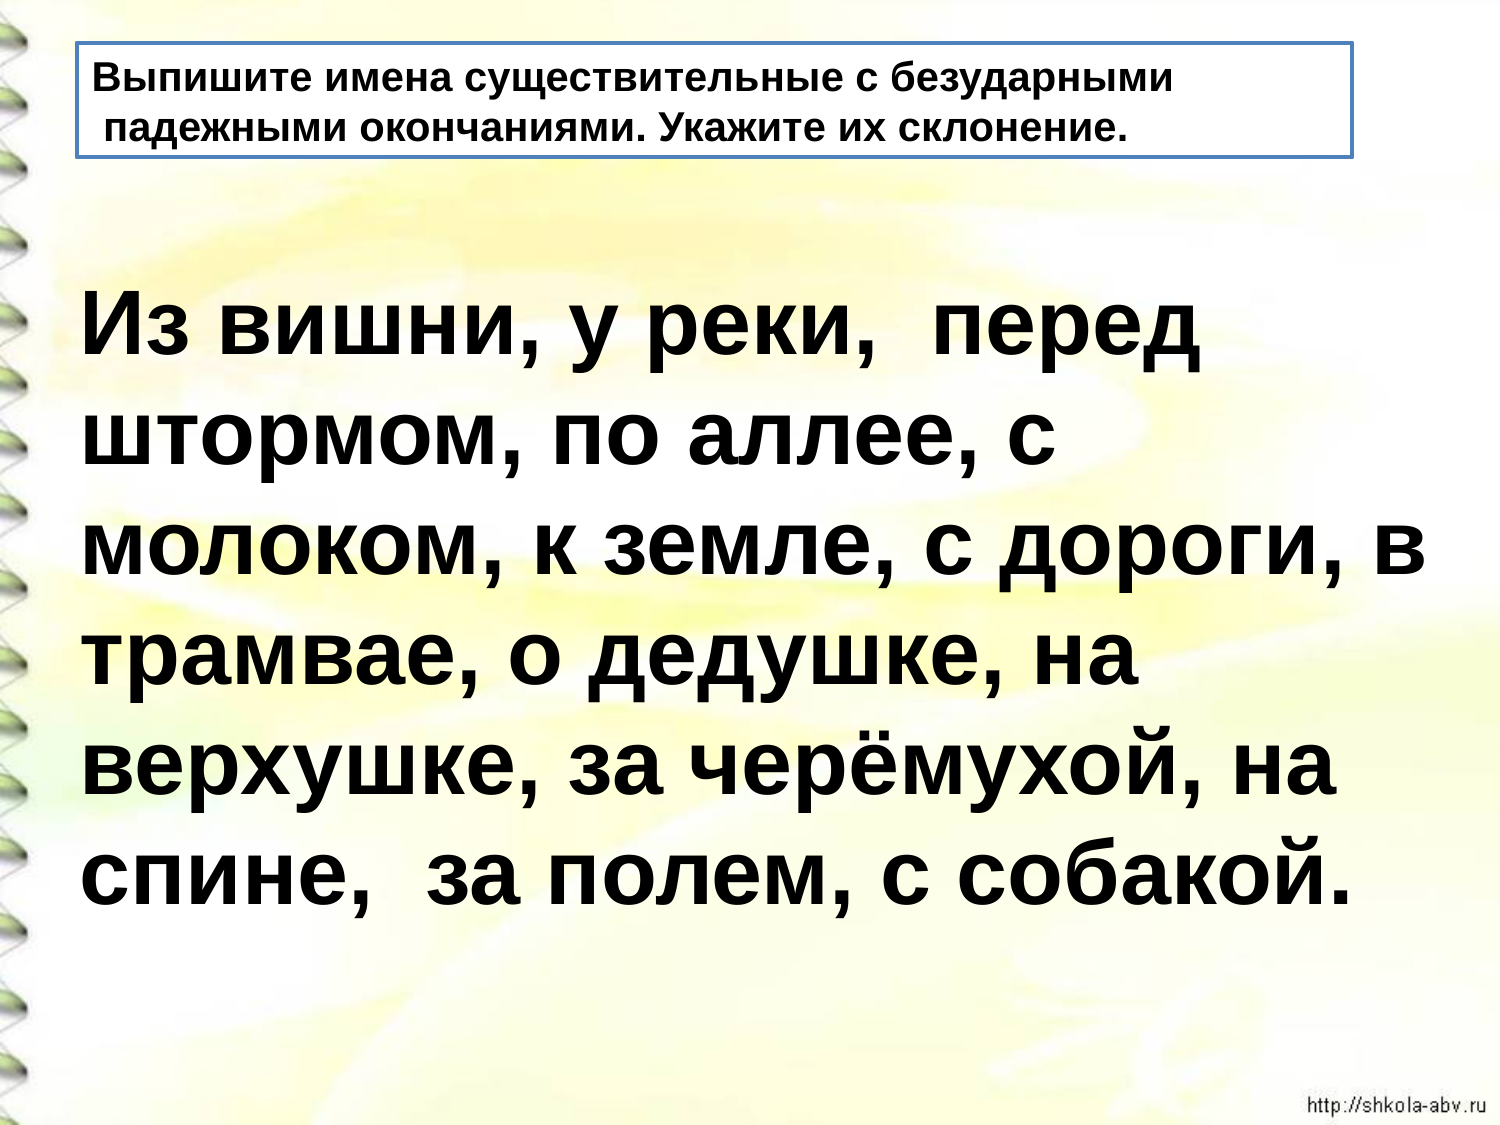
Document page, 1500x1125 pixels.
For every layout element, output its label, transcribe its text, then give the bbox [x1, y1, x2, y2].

picture [0, 0, 1500, 1125]
text_box Из вишни, у реки, перед штормом, по аллее, с молоком, к земле, с дороги, в трамвае, о дедушке, на верхушке, за черёмухой, на спине, за полем, с собакой. [64, 255, 1459, 930]
text_box Выпишите имена существительные с безударными падежными окончаниями. Укажите их склонение. [75, 41, 1354, 159]
